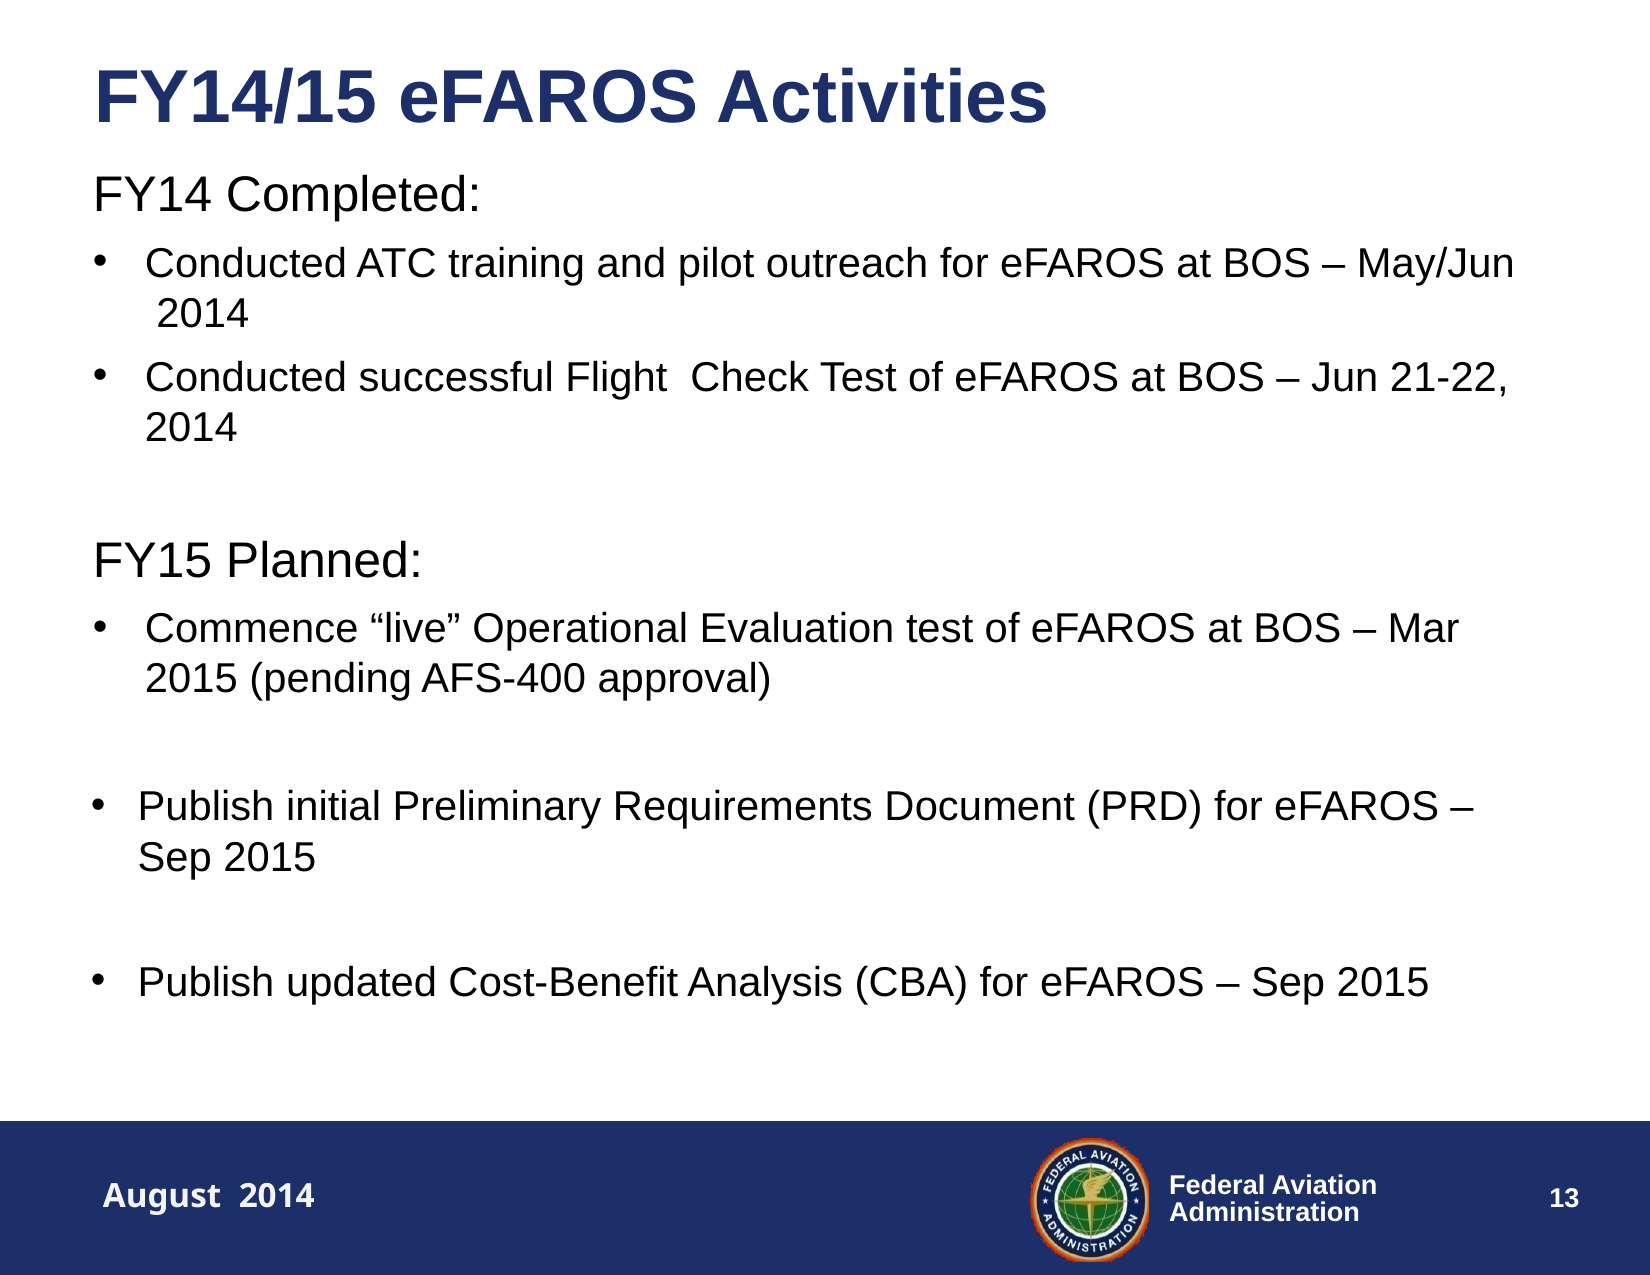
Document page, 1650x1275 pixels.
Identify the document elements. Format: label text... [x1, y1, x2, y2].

picture [1030, 1216, 1150, 1262]
title FY14/15 eFAROS Activities [77, 35, 1607, 149]
text_box August 2014 [72, 1180, 345, 1248]
text_box FY14 Completed: Conducted ATC training and pilot outreach for eFAROS at BOS – May/Jun 2014 Conducted successful Flight Check Test of eFAROS at BOS – Jun 21-22, 2014 FY15 Planned: Commence “live” Operational Evaluation test of eFAROS at BOS – Mar 2015 (pending AFS-400 approval) Publish initial Preliminary Requirements Document (PRD) for eFAROS – Sep 2015 Publish updated Cost-Benefit Analysis (CBA) for eFAROS – Sep 2015 [55, 153, 1539, 1216]
